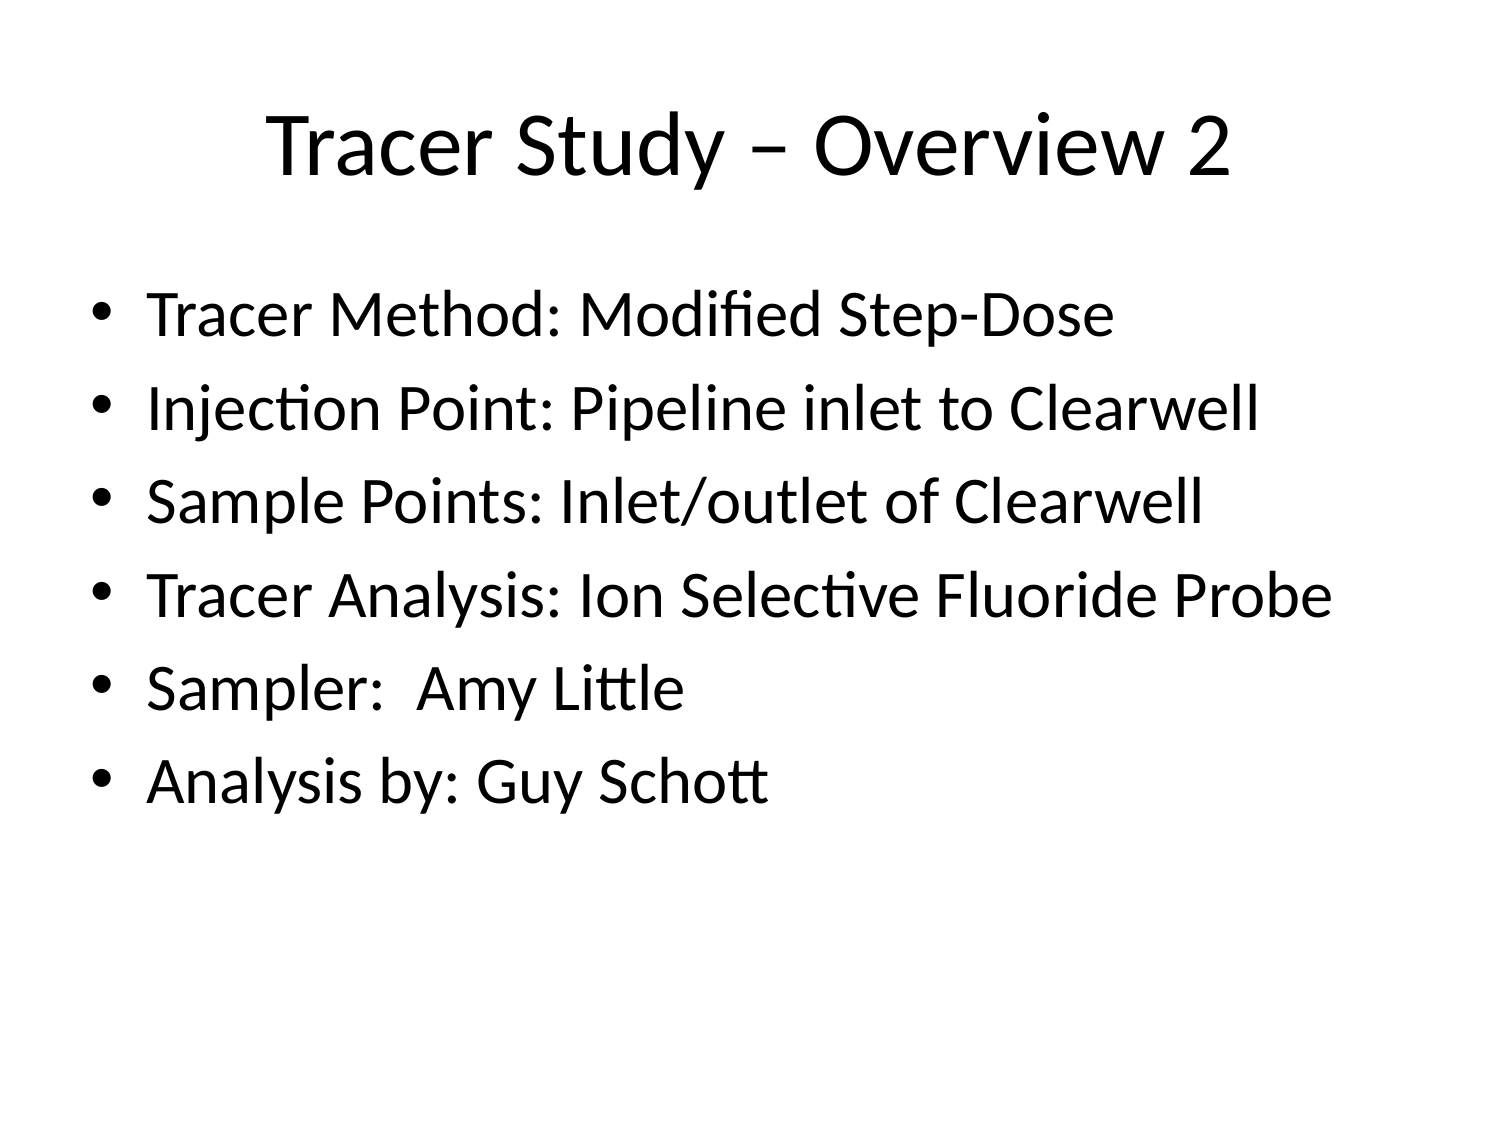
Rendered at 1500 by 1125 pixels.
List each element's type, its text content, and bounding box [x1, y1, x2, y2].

title Tracer Study – Overview 2 [75, 45, 1425, 233]
list Tracer Method: Modified Step-Dose Injection Point: Pipeline inlet to Clearwell Sample Points: Inlet/outlet of Clearwell Tracer Analysis: Ion Selective Fluoride Probe Sampler: Amy Little Analysis by: Guy Schott [75, 262, 1425, 1005]
